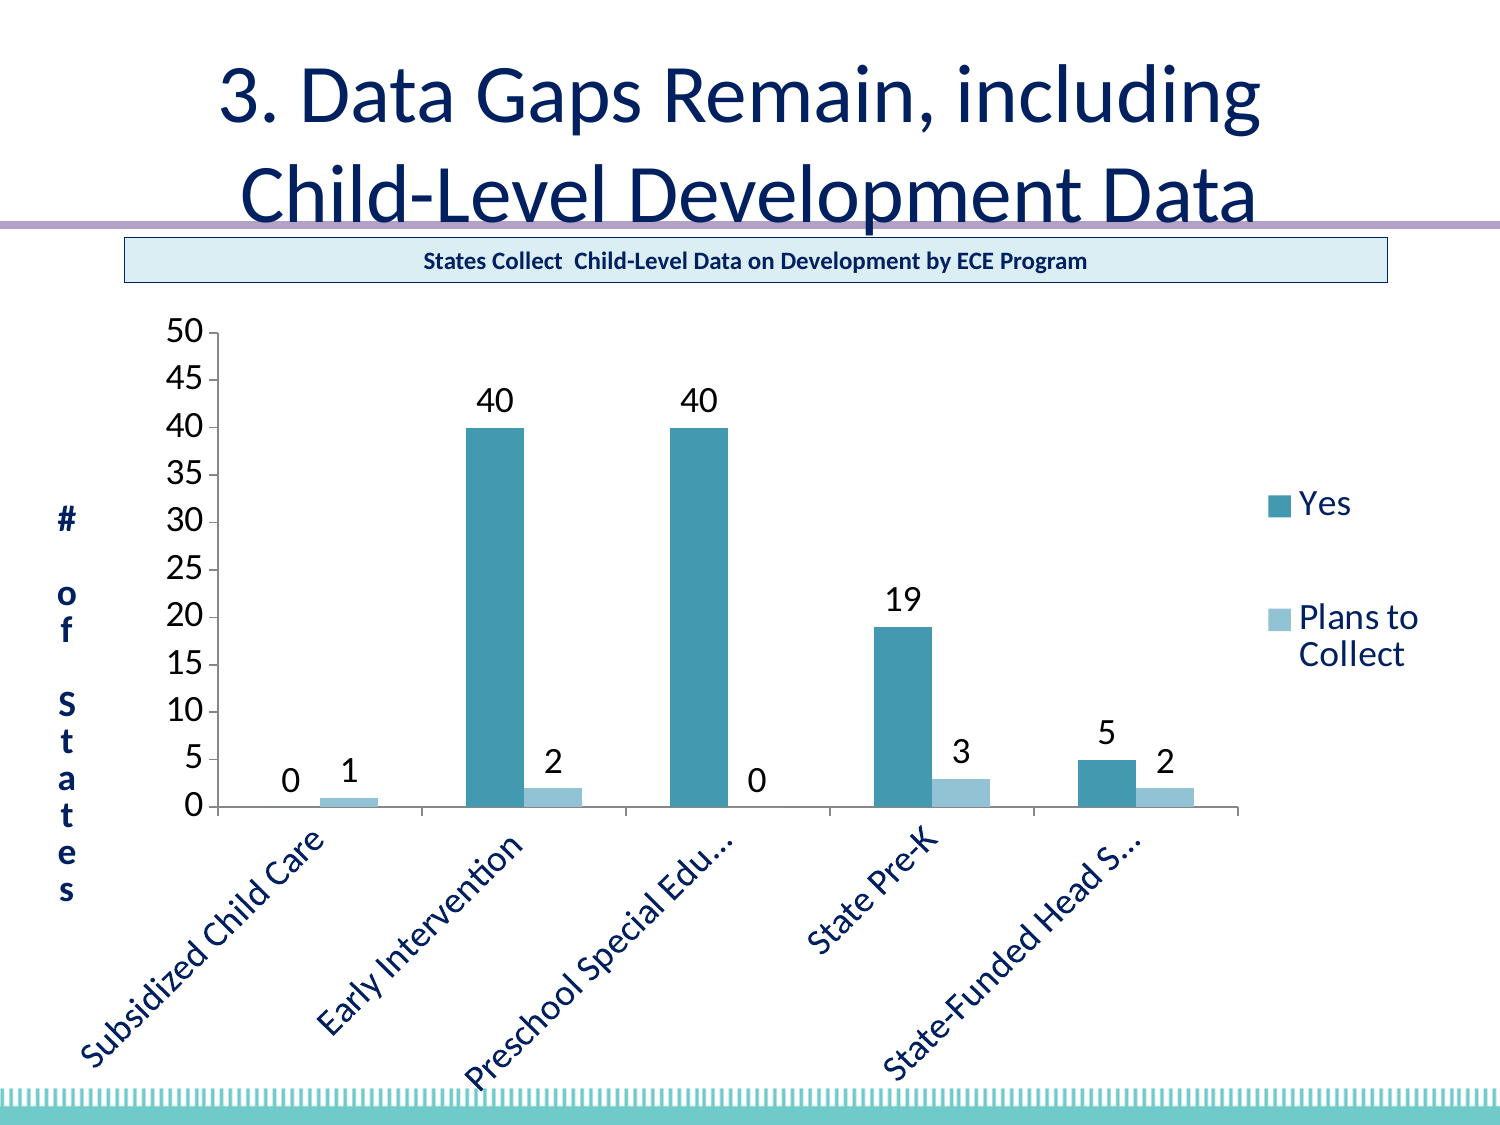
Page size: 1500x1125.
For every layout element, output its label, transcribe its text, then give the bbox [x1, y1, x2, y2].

text_box States Collect Child-Level Data on Development by ECE Program [124, 237, 1388, 283]
picture [0, 1087, 1500, 1125]
chart [49, 299, 1451, 1101]
title 3. Data Gaps Remain, including Child-Level Development Data [74, 44, 1426, 233]
